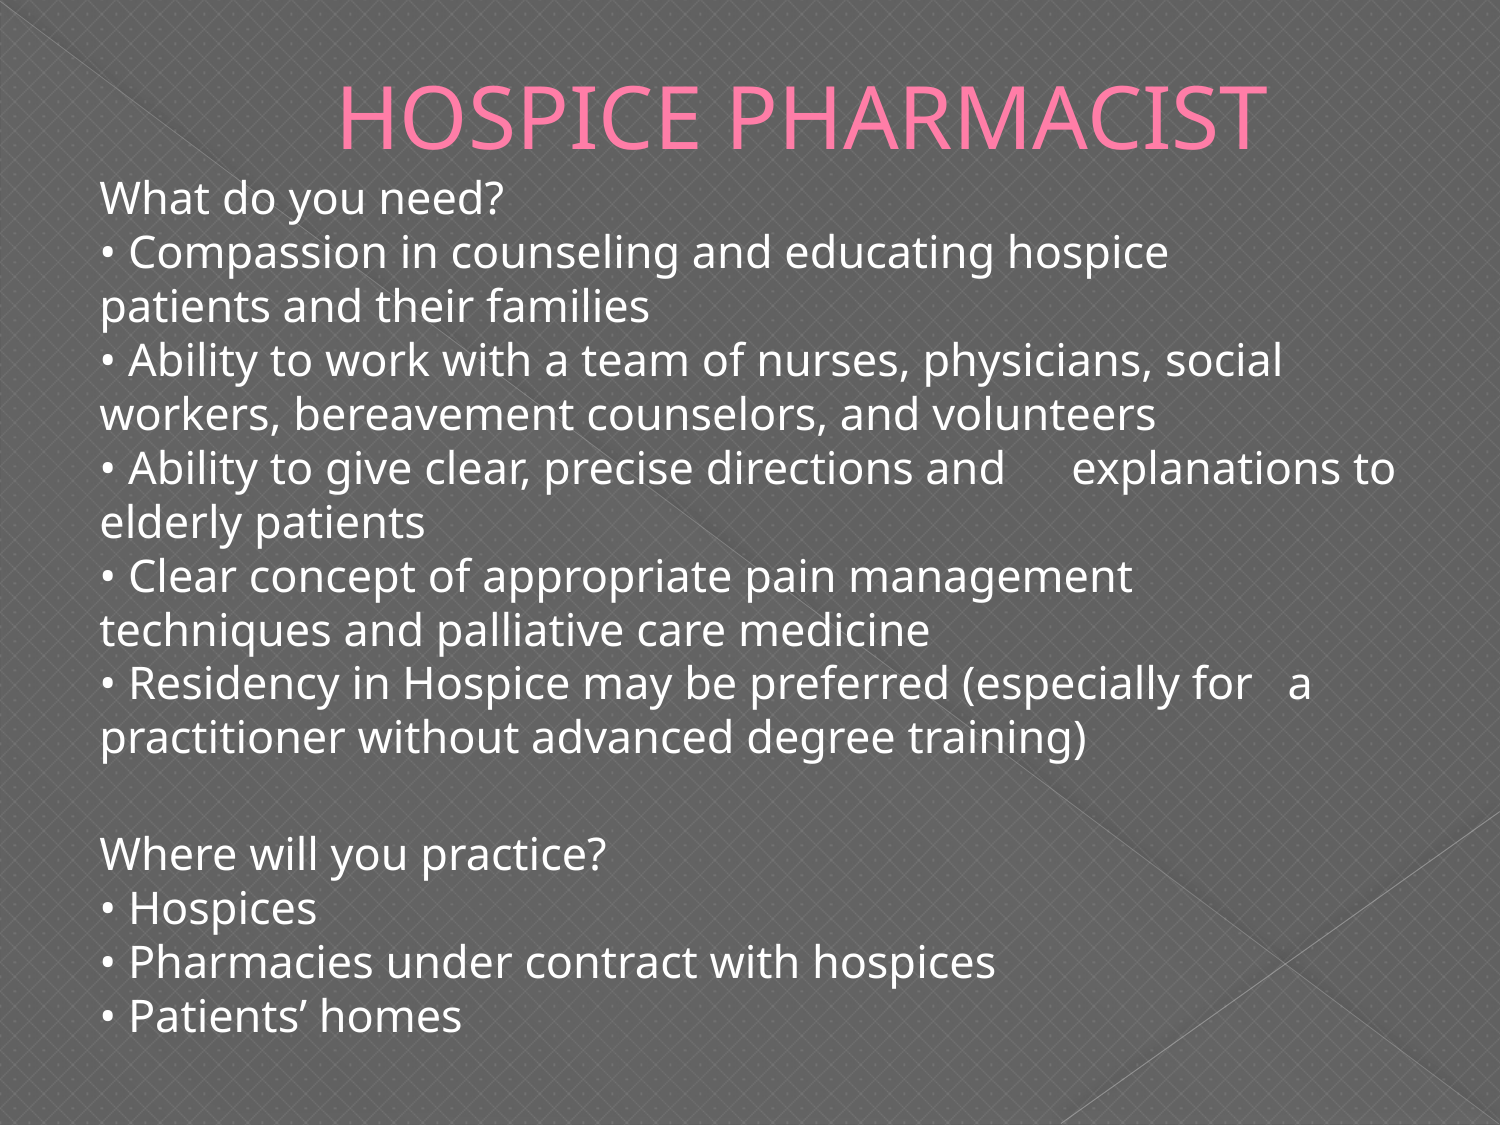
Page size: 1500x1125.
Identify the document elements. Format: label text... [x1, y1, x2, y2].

title HOSPICE PHARMACIST [87, 0, 1438, 230]
list What do you need? • Compassion in counseling and educating hospice patients and their families • Ability to work with a team of nurses, physicians, social workers, bereavement counselors, and volunteers • Ability to give clear, precise directions and explanations to elderly patients • Clear concept of appropriate pain management techniques and palliative care medicine • Residency in Hospice may be preferred (especially for a practitioner without advanced degree training) Where will you practice? • Hospices • Pharmacies under contract with hospices • Patients’ homes [75, 162, 1425, 1059]
